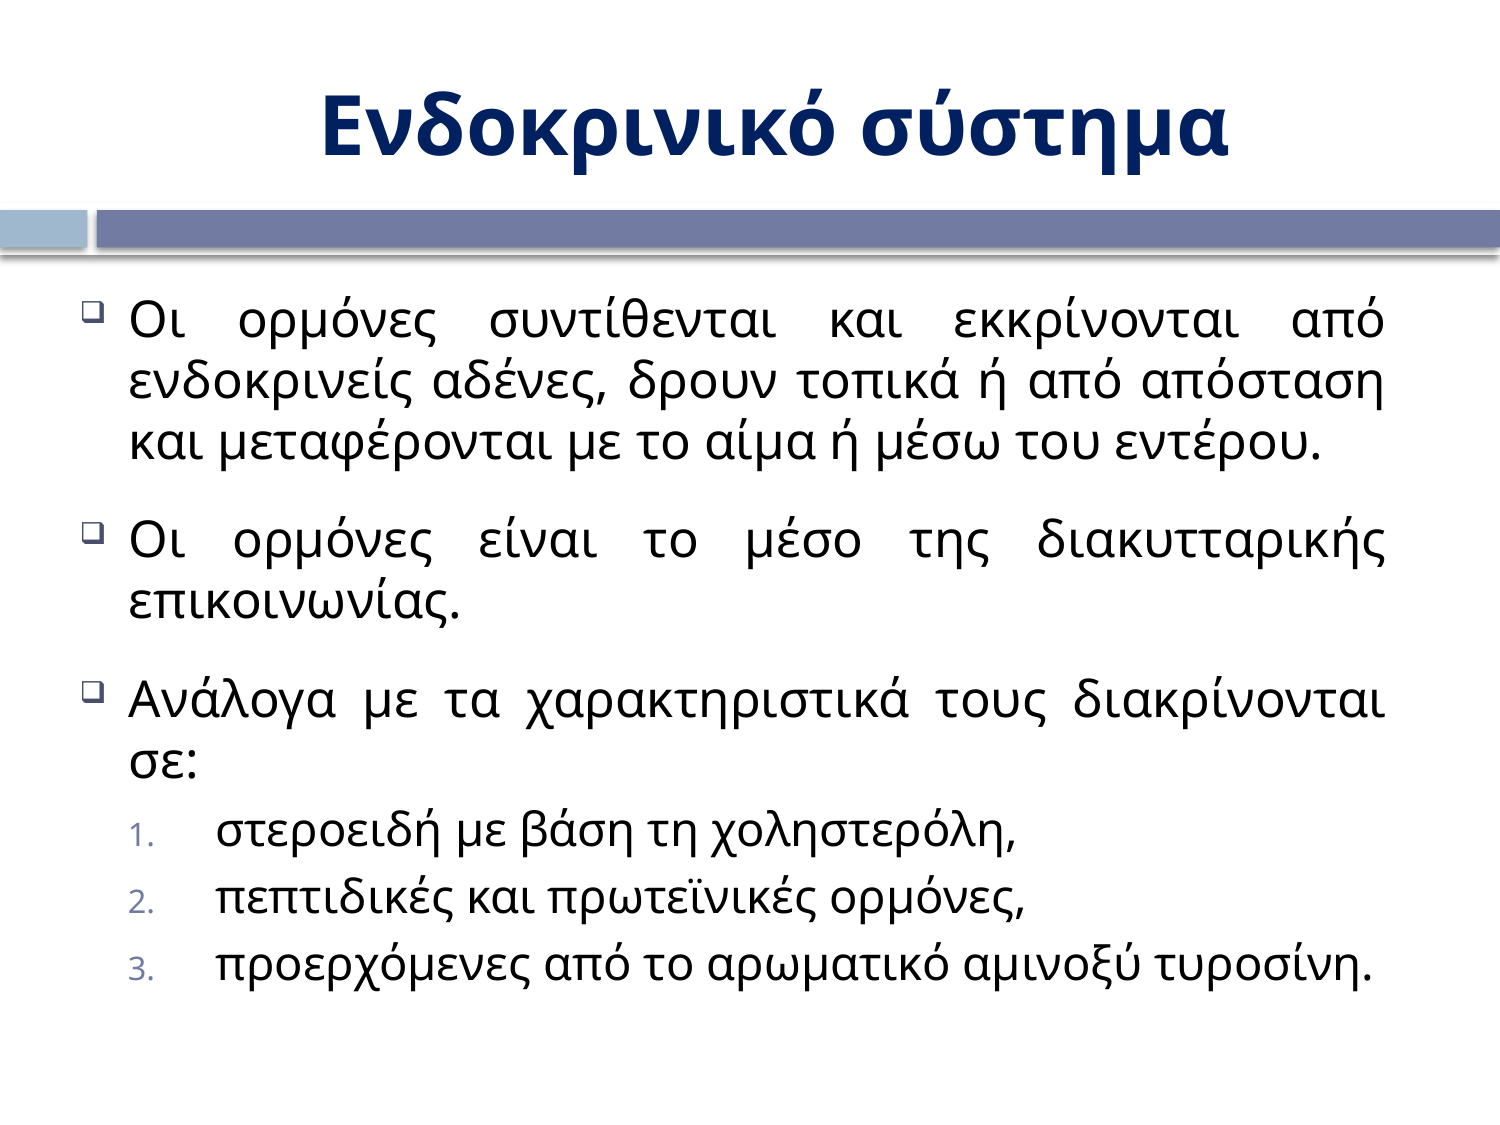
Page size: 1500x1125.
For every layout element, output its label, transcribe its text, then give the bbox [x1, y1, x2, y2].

list Οι ορμόνες συντίθενται και εκκρίνονται από ενδοκρινείς αδένες, δρουν τοπικά ή από απόσταση και μεταφέρονται με το αίμα ή μέσω του εντέρου. Οι ορμόνες είναι το μέσο της διακυτταρικής επικοινωνίας. Ανάλογα με τα χαρακτηριστικά τους διακρίνονται σε: στεροειδή με βάση τη χοληστερόλη, πεπτιδικές και πρωτεϊνικές ορμόνες, προερχόμενες από το αρωματικό αμινοξύ τυροσίνη. [64, 278, 1403, 1071]
text_box Ενδοκρινικό σύστημα [137, 65, 1413, 241]
